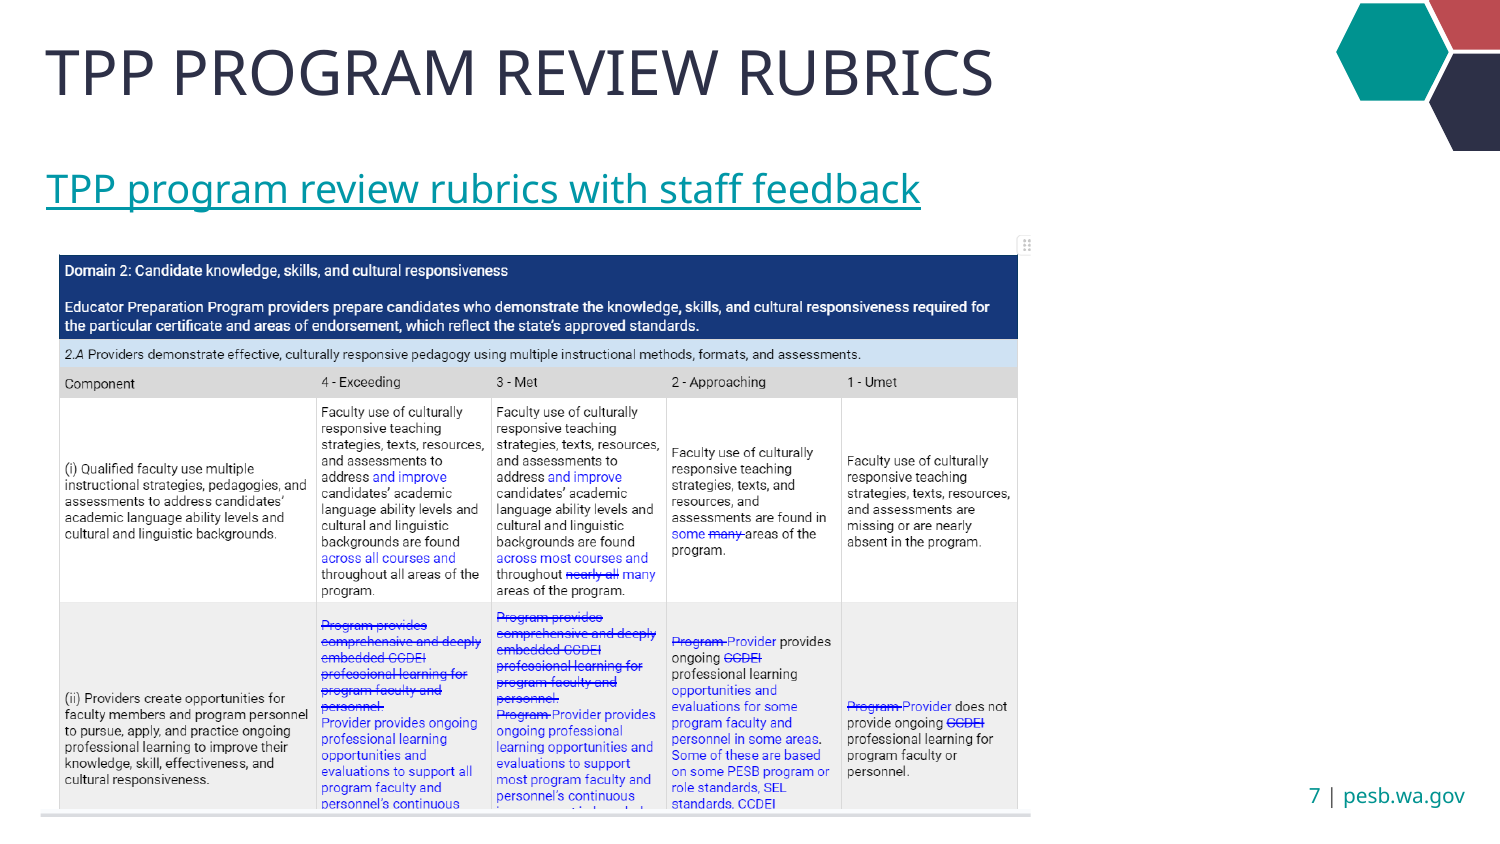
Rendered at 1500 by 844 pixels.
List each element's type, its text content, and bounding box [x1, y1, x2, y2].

slide_number 7 | pesb.wa.gov [1195, 764, 1480, 830]
picture [40, 234, 1031, 817]
list TPP program review rubrics with staff feedback [31, 148, 1424, 710]
title TPP PROGRAM REVIEW RUBRICS [30, 17, 1181, 112]
